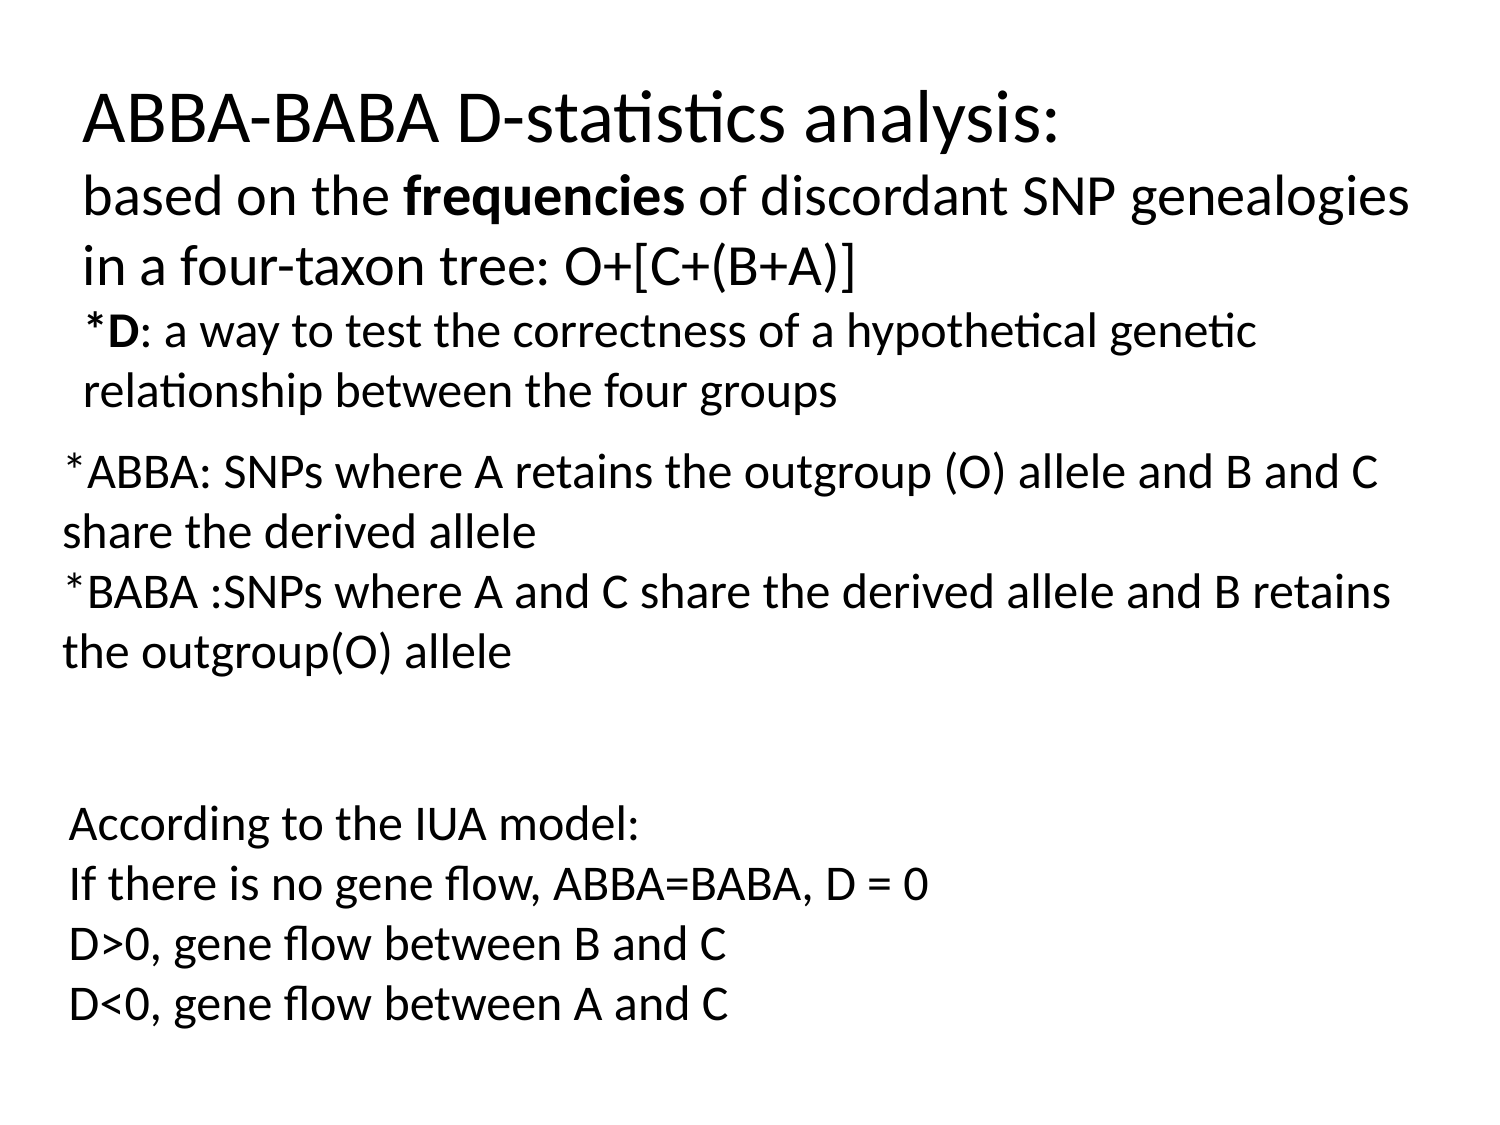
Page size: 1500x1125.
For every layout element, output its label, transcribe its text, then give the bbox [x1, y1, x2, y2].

text_box According to the IUA model: If there is no gene flow, ABBA=BABA, D = 0 D>0, gene flow between B and C D<0, gene flow between A and C [54, 783, 945, 1038]
text_box ABBA-BABA D-statistics analysis: based on the frequencies of discordant SNP genealogies in a four-taxon tree: O+[C+(B+A)] *D: a way to test the correctness of a hypothetical genetic relationship between the four groups [68, 60, 1461, 425]
text_box *ABBA: SNPs where A retains the outgroup (O) allele and B and C share the derived allele *BABA :SNPs where A and C share the derived allele and B retains the outgroup(O) allele [47, 430, 1455, 686]
